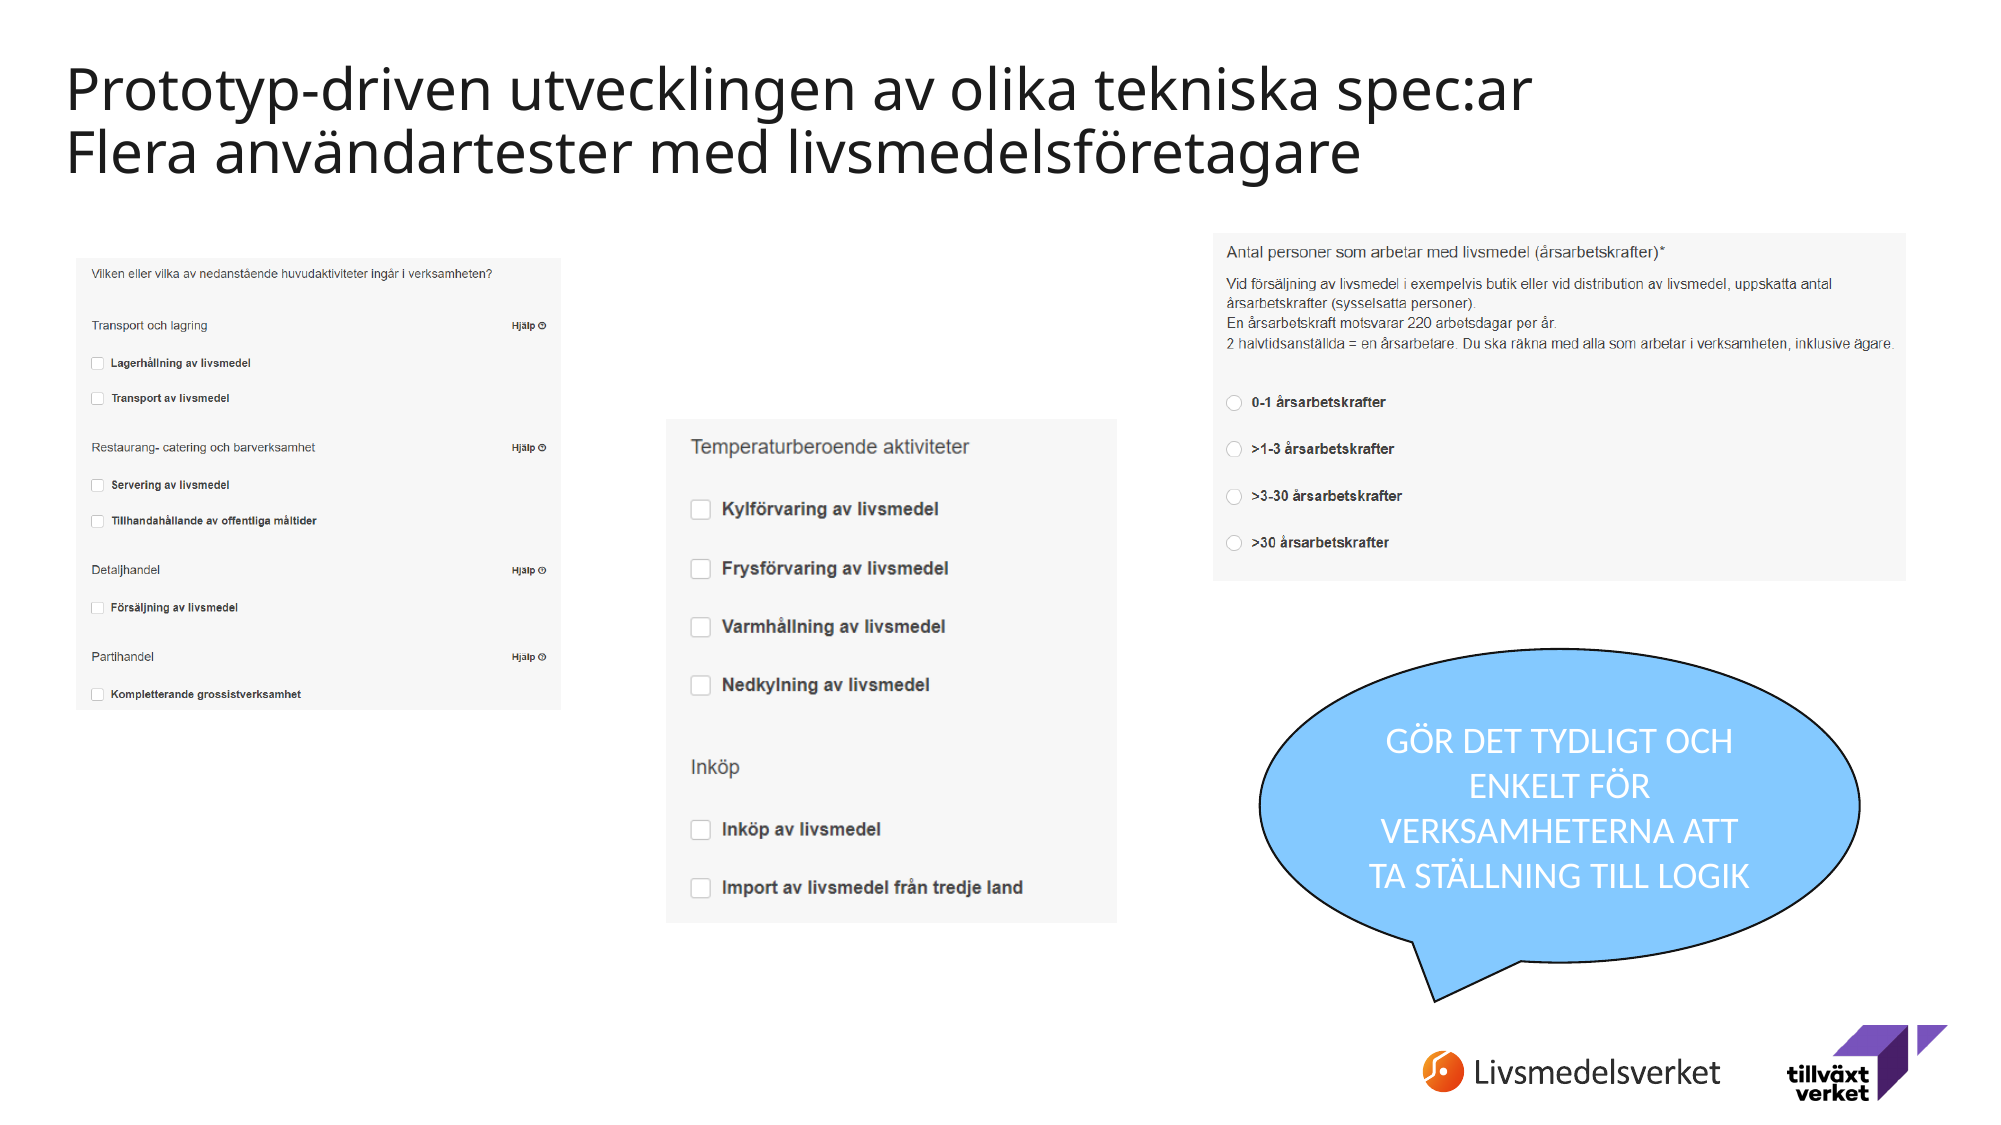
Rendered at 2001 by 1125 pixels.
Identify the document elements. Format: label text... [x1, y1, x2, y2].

text_box GÖR DET TYDLIGT OCH ENKELT FÖR VERKSAMHETERNA ATT TA STÄLLNING TILL LOGIK [1258, 647, 1861, 1004]
title Prototyp-driven utvecklingen av olika tekniska spec:ar Flera användartester med livsmedelsföretagare [65, 25, 1860, 187]
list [75, 258, 564, 710]
picture [1213, 233, 1906, 581]
picture [1787, 1025, 1948, 1101]
picture [666, 419, 1117, 923]
